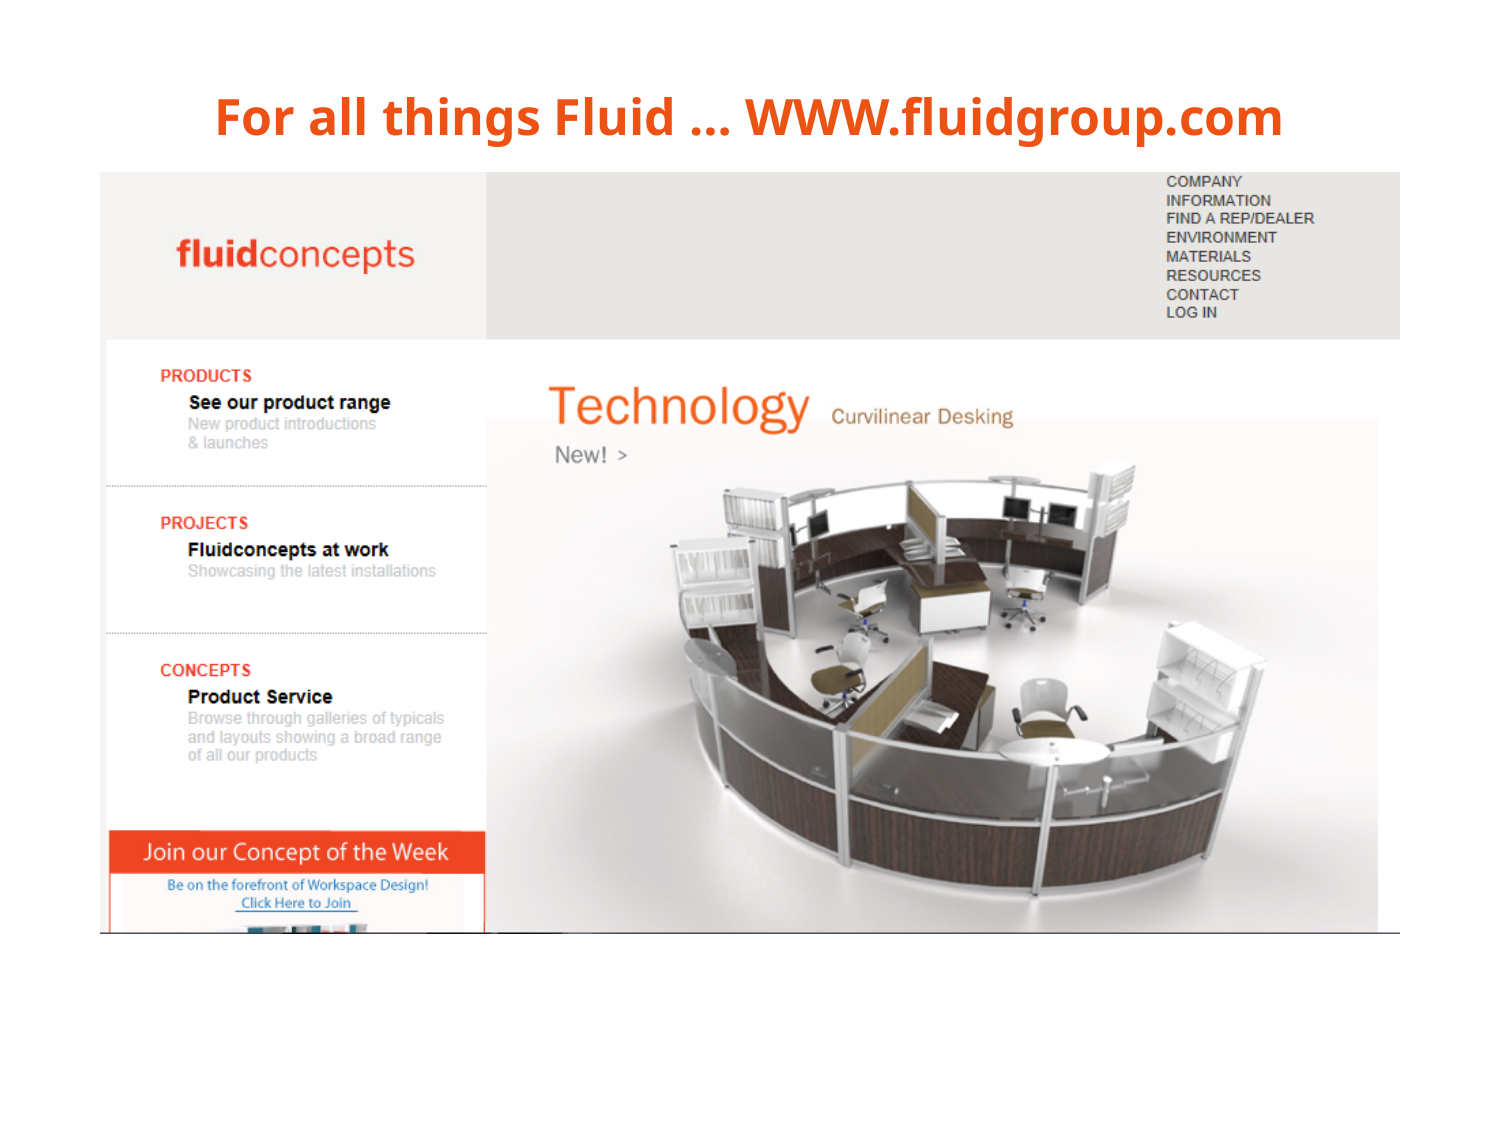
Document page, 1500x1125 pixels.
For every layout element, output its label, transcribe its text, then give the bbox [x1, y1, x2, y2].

text_box For all things Fluid … WWW.fluidgroup.com [199, 78, 1301, 153]
picture [100, 172, 1400, 934]
